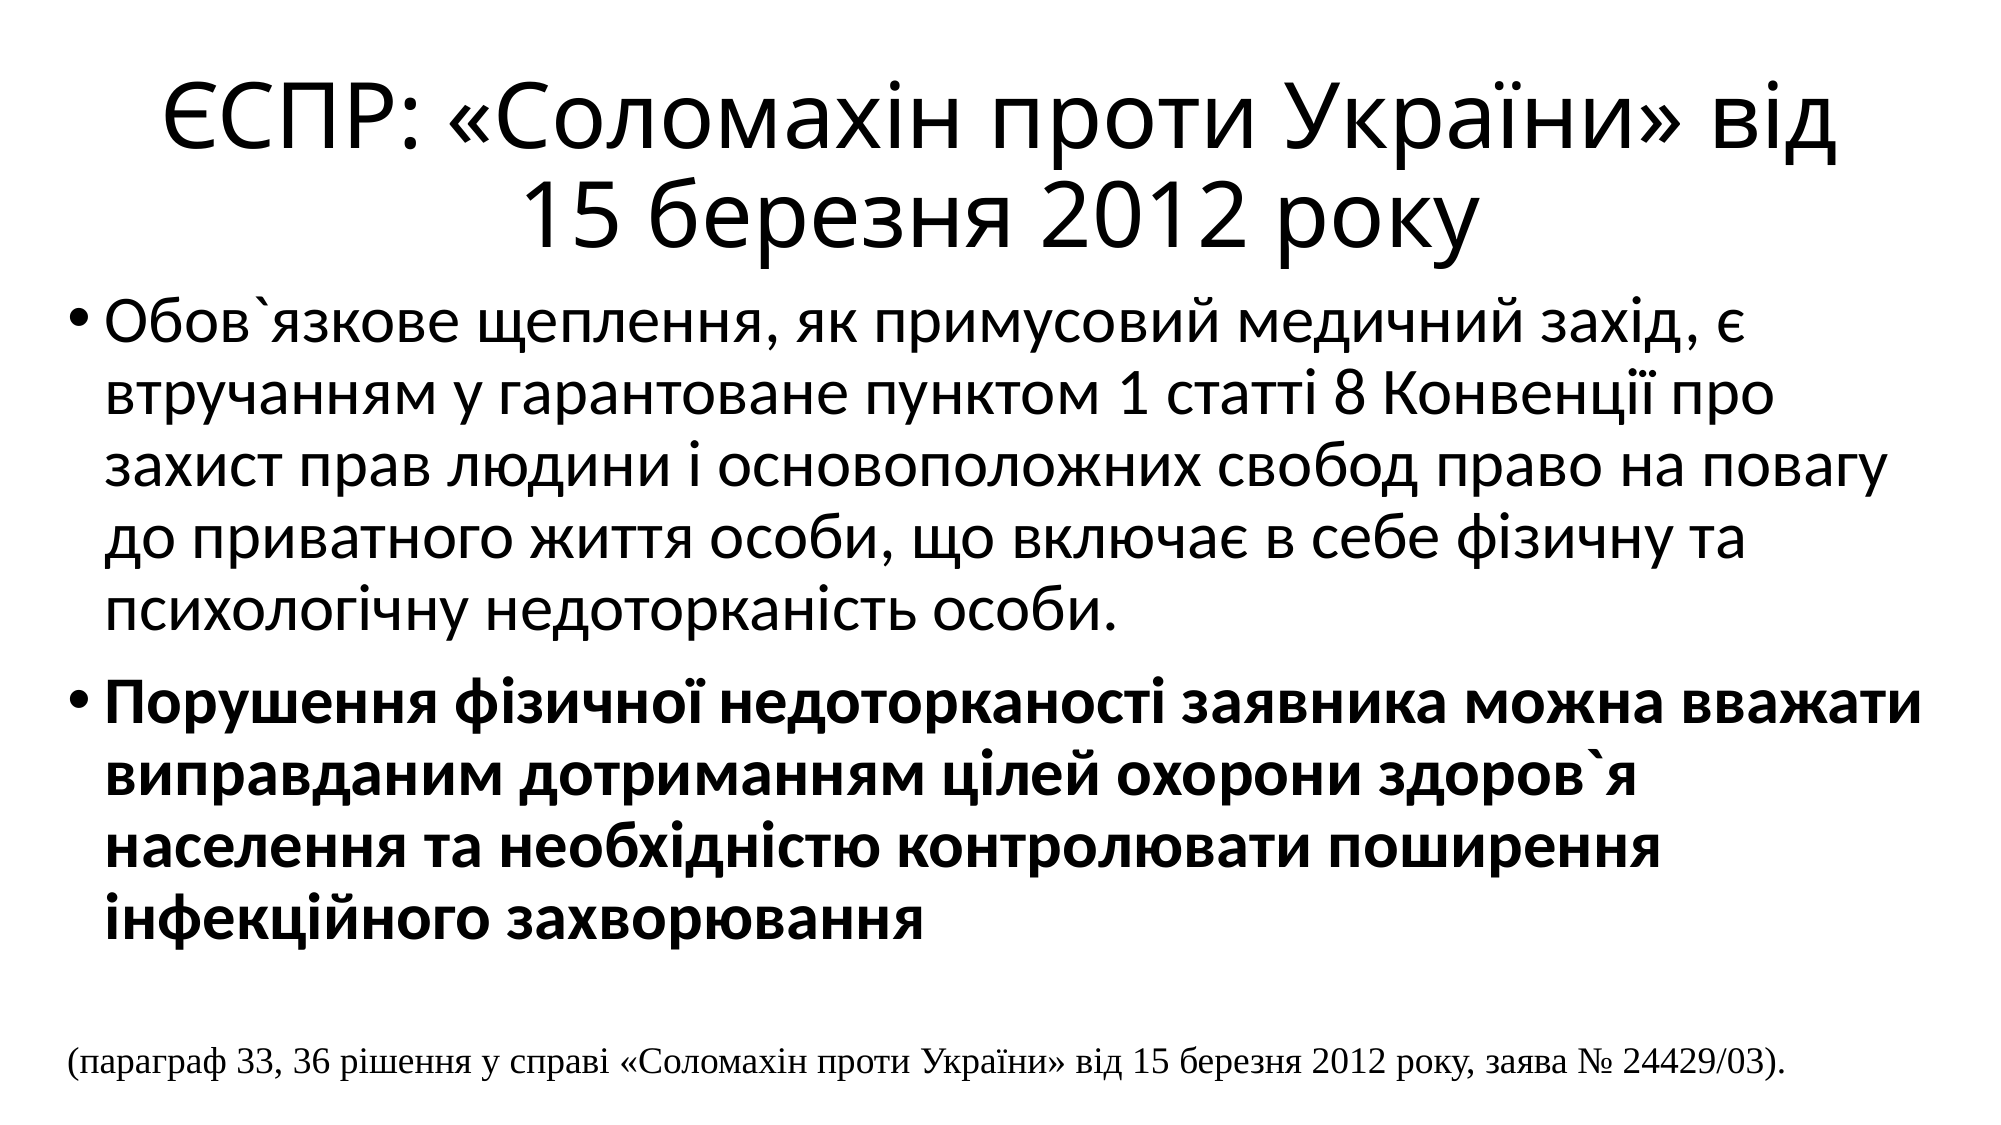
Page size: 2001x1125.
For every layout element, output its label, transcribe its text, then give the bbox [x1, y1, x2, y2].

text_box (параграф 33, 36 рішення у справі «Соломахін проти України» від 15 березня 2012 року, заява № 24429/03). [52, 1028, 1907, 1089]
title ЄСПР: «Соломахін проти України» від 15 березня 2012 року [137, 59, 1863, 277]
list Обов`язкове щеплення, як примусовий медичний захід, є втручанням у гарантоване пунктом 1 статті 8 Конвенції про захист прав людини і основоположних свобод право на повагу до приватного життя особи, що включає в себе фізичну та психологічну недоторканість особи. Порушення фізичної недоторканості заявника можна вважати виправданим дотриманням цілей охорони здоров`я населення та необхідністю контролювати поширення інфекційного захворювання [52, 277, 1948, 1029]
